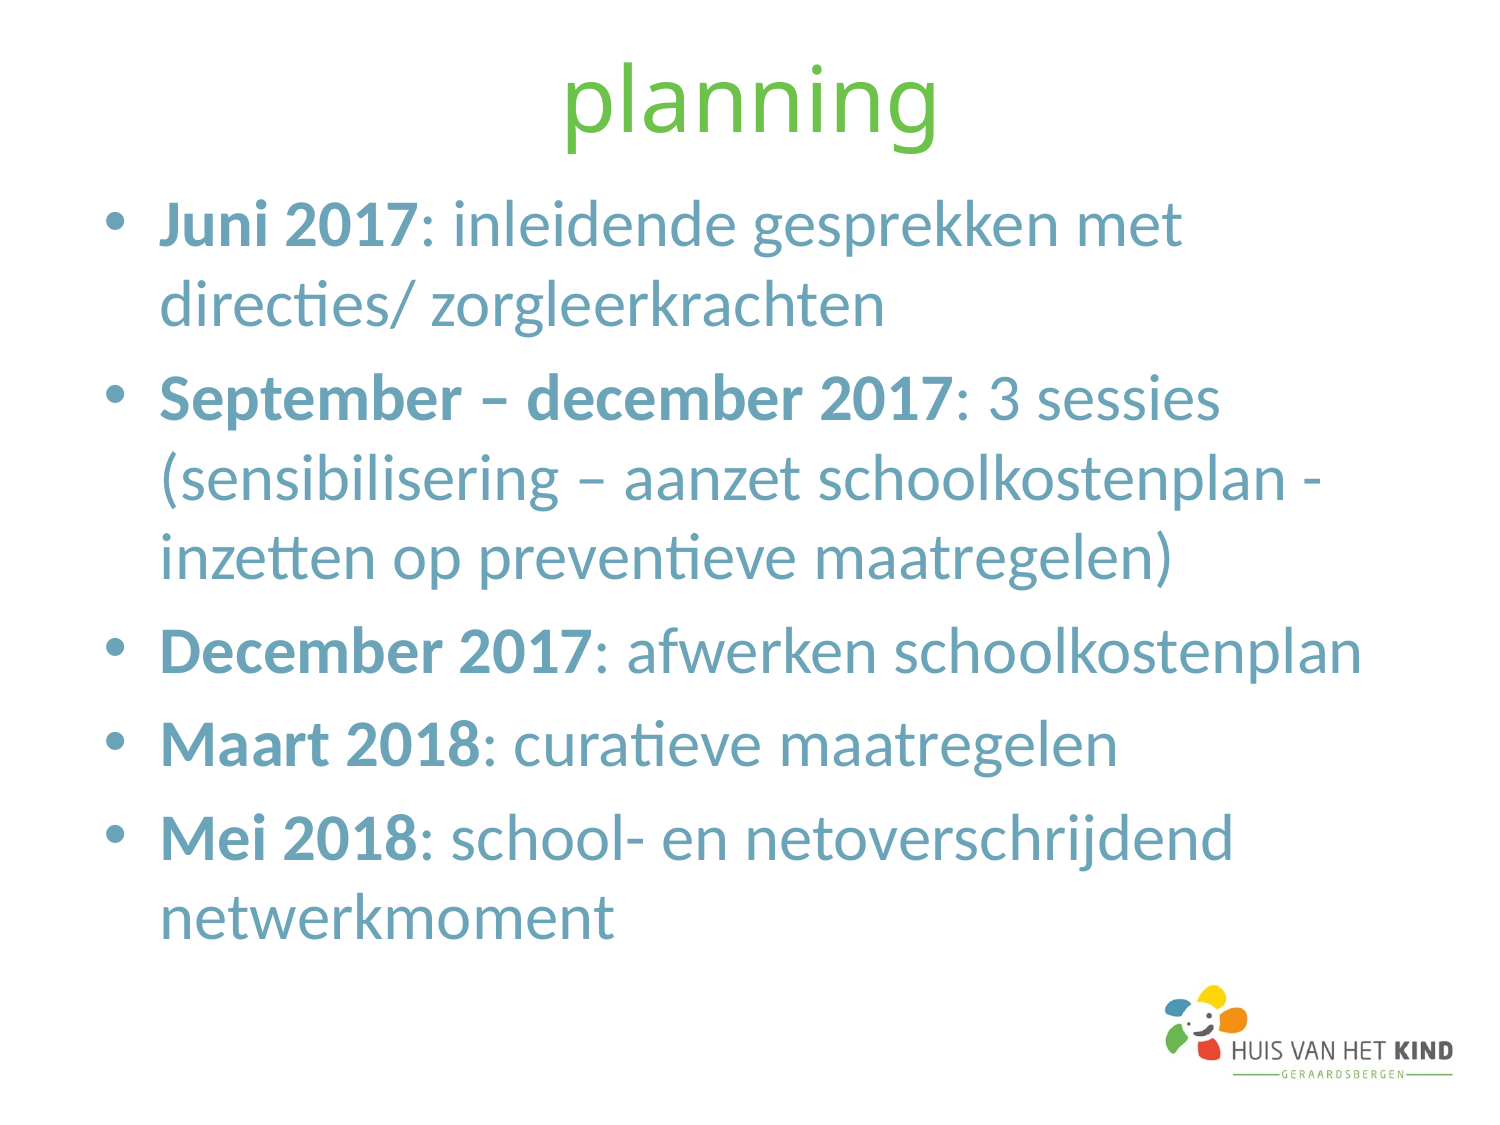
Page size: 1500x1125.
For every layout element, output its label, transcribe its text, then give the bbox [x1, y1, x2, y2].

title planning [76, 2, 1427, 190]
picture [1135, 975, 1479, 1090]
list Juni 2017: inleidende gesprekken met directies/ zorgleerkrachten September – december 2017: 3 sessies (sensibilisering – aanzet schoolkostenplan - inzetten op preventieve maatregelen) December 2017: afwerken schoolkostenplan Maart 2018: curatieve maatregelen Mei 2018: school- en netoverschrijdend netwerkmoment [88, 172, 1439, 1001]
